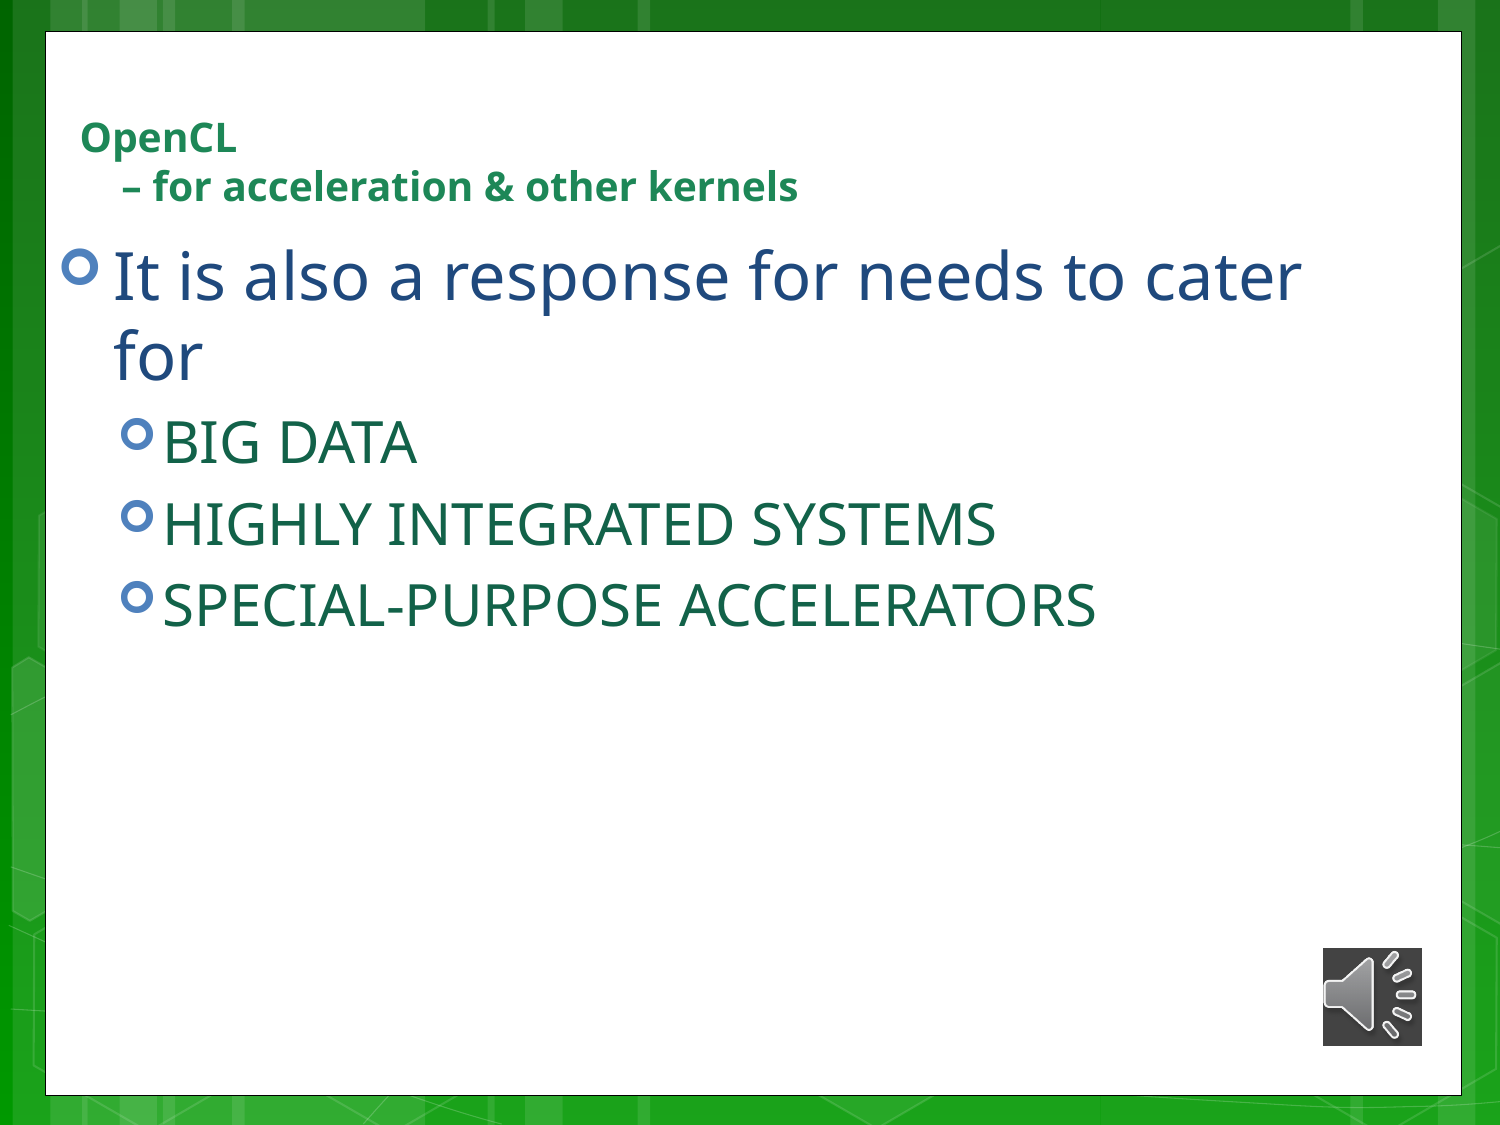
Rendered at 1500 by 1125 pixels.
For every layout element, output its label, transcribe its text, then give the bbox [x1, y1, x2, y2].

picture [1322, 947, 1423, 1048]
title OpenCL – for acceleration & other kernels [64, 103, 1429, 218]
list It is also a response for needs to cater for BIG DATA HIGHLY INTEGRATED SYSTEMS SPECIAL-PURPOSE ACCELERATORS [42, 225, 1373, 1112]
